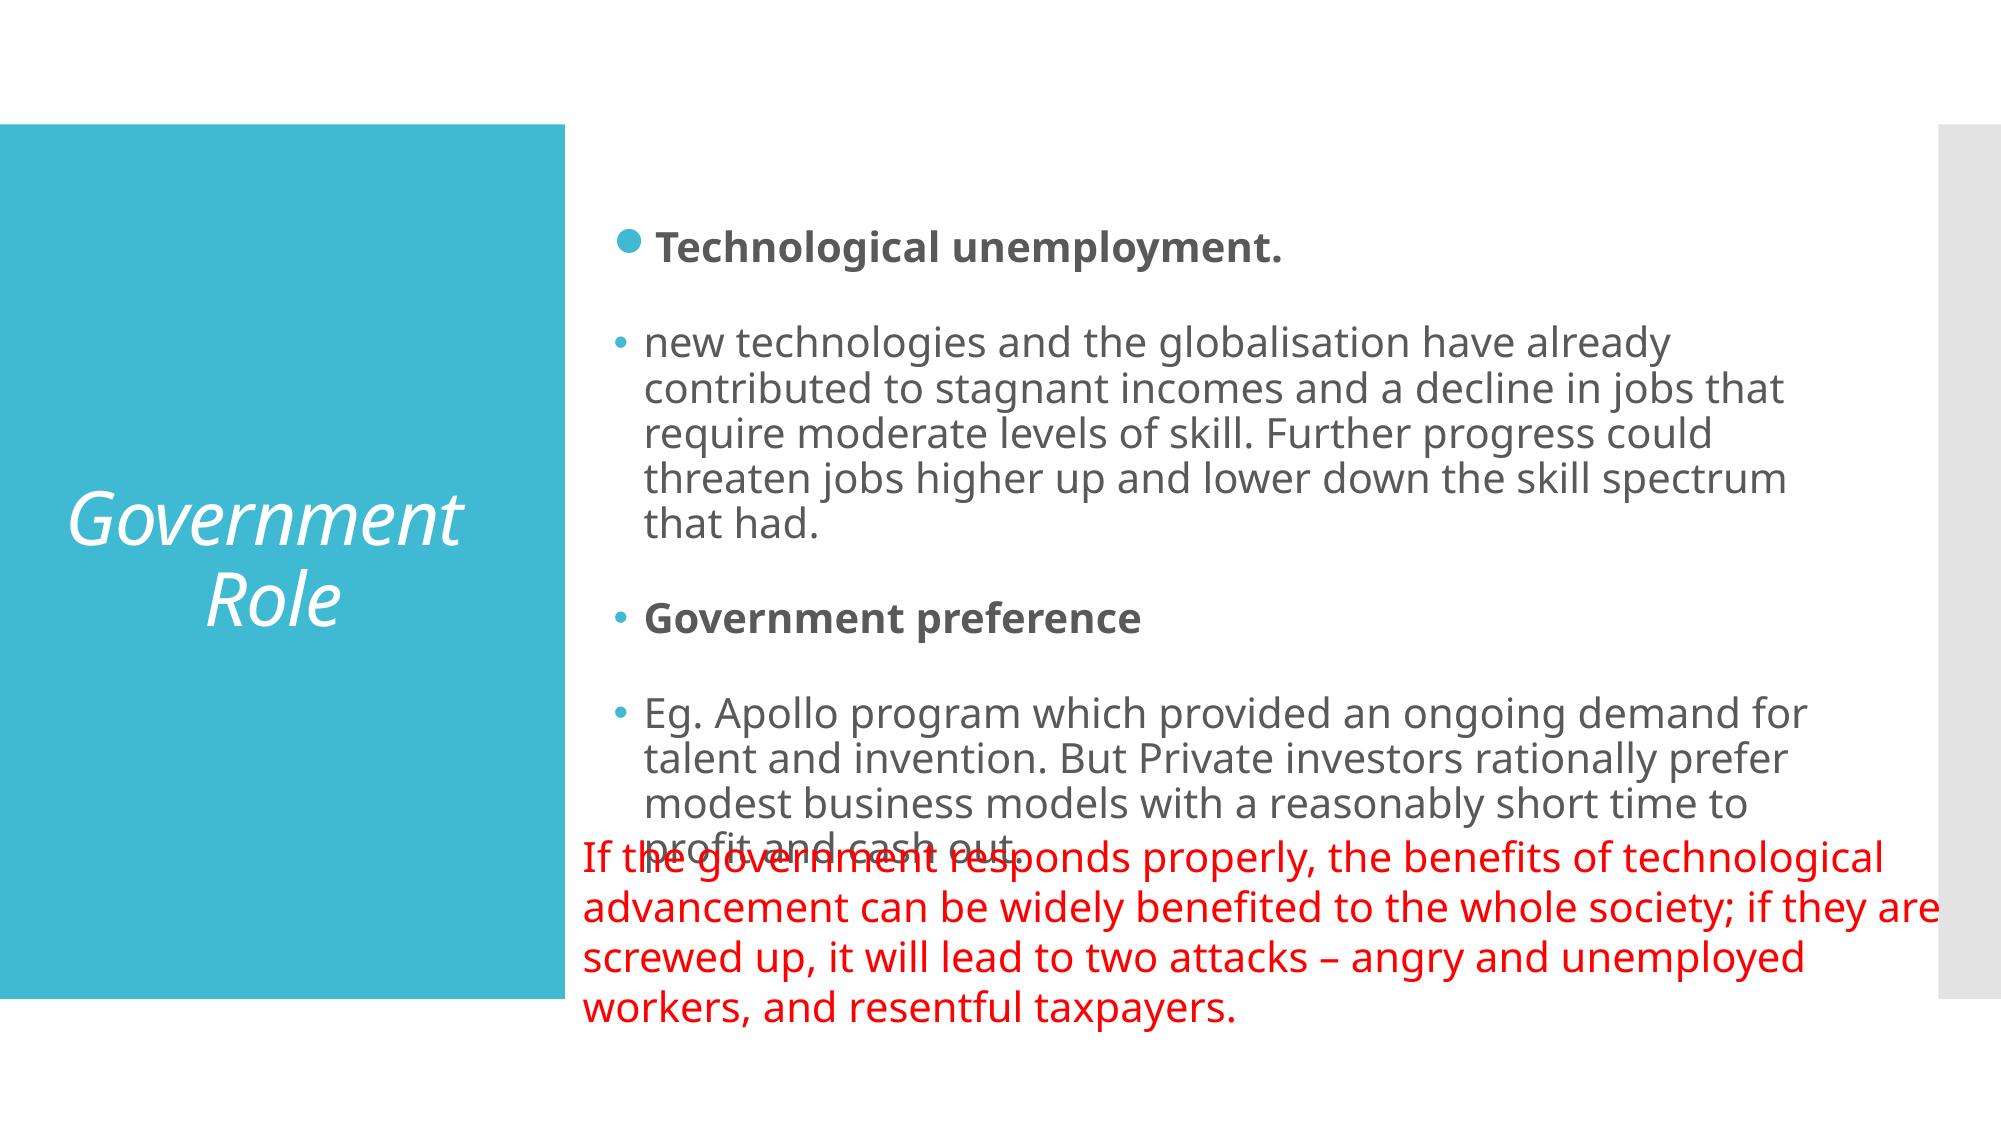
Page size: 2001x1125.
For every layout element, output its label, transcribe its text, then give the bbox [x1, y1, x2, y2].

text_box If the government responds properly, the benefits of technological advancement can be widely benefited to the whole society; if they are screwed up, it will lead to two attacks – angry and unemployed workers, and resentful taxpayers. [567, 823, 1981, 1089]
title Government Role [19, 219, 528, 905]
list Technological unemployment. new technologies and the globalisation have already contributed to stagnant incomes and a decline in jobs that require moderate levels of skill. Further progress could threaten jobs higher up and lower down the skill spectrum that had. Government preference Eg. Apollo program which provided an ongoing demand for talent and invention. But Private investors rationally prefer modest business models with a reasonably short time to profit and cash out. [598, 219, 1866, 823]
